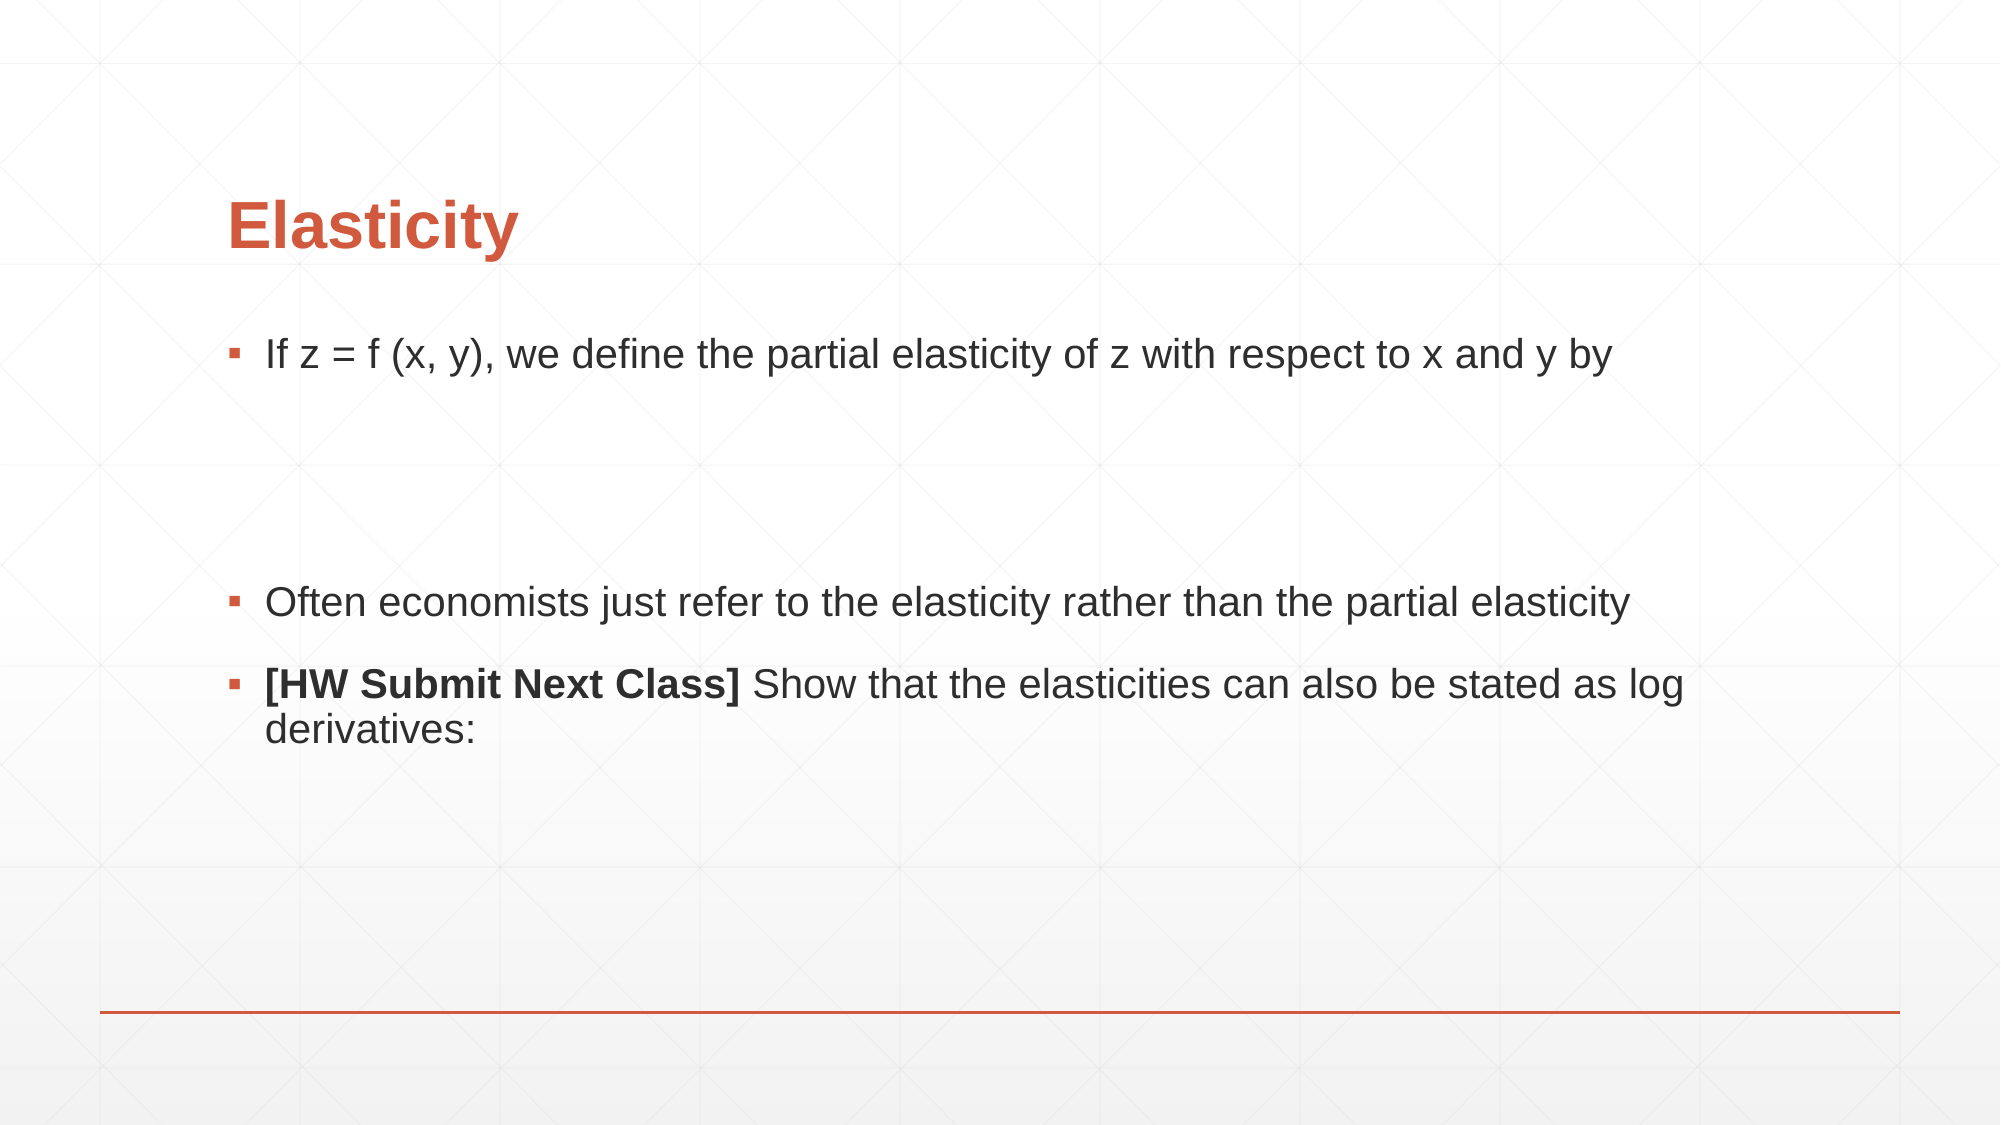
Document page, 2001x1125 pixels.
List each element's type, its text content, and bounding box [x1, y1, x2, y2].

title Elasticity [212, 82, 1788, 271]
